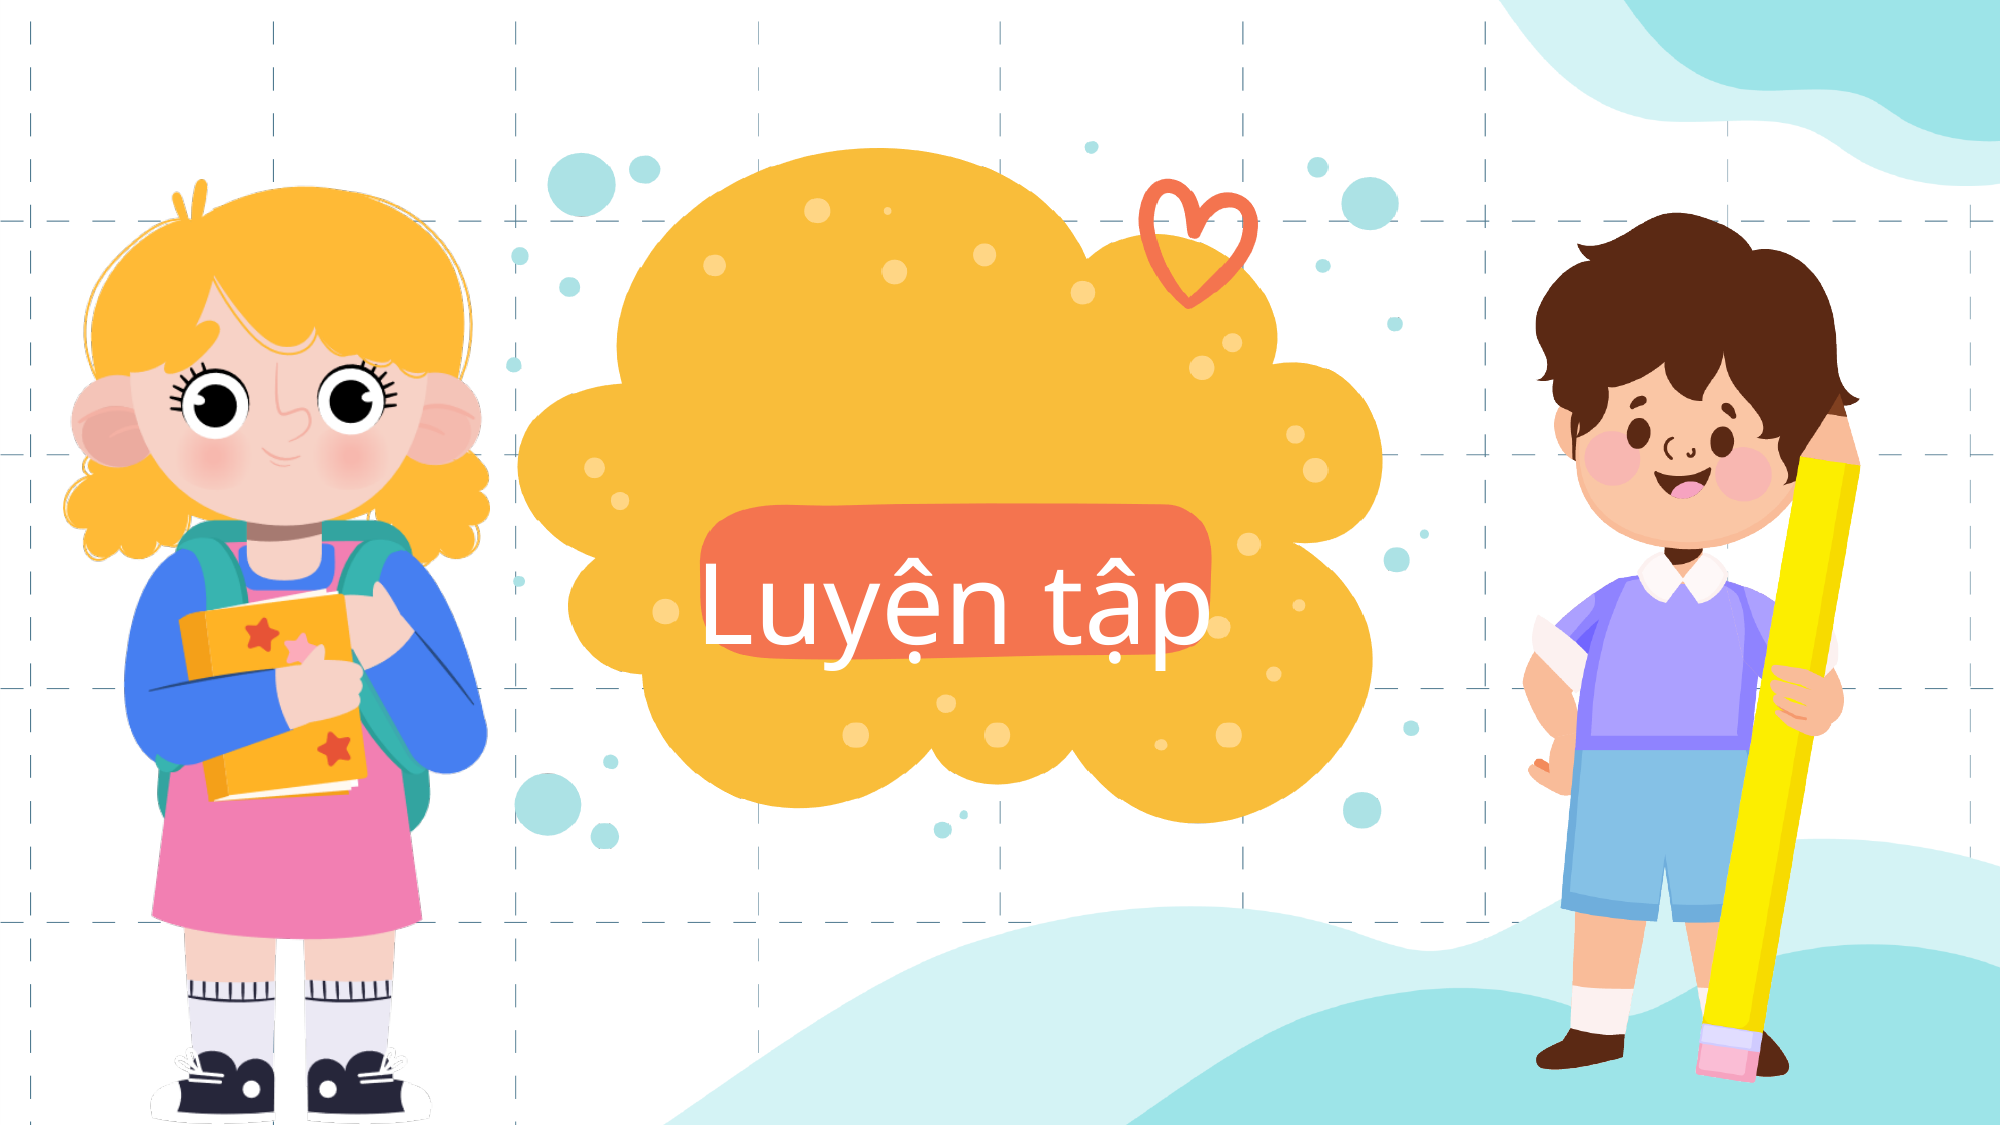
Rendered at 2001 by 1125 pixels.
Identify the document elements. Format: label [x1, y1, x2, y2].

text_box [504, 141, 1432, 849]
picture [0, 0, 2000, 1125]
